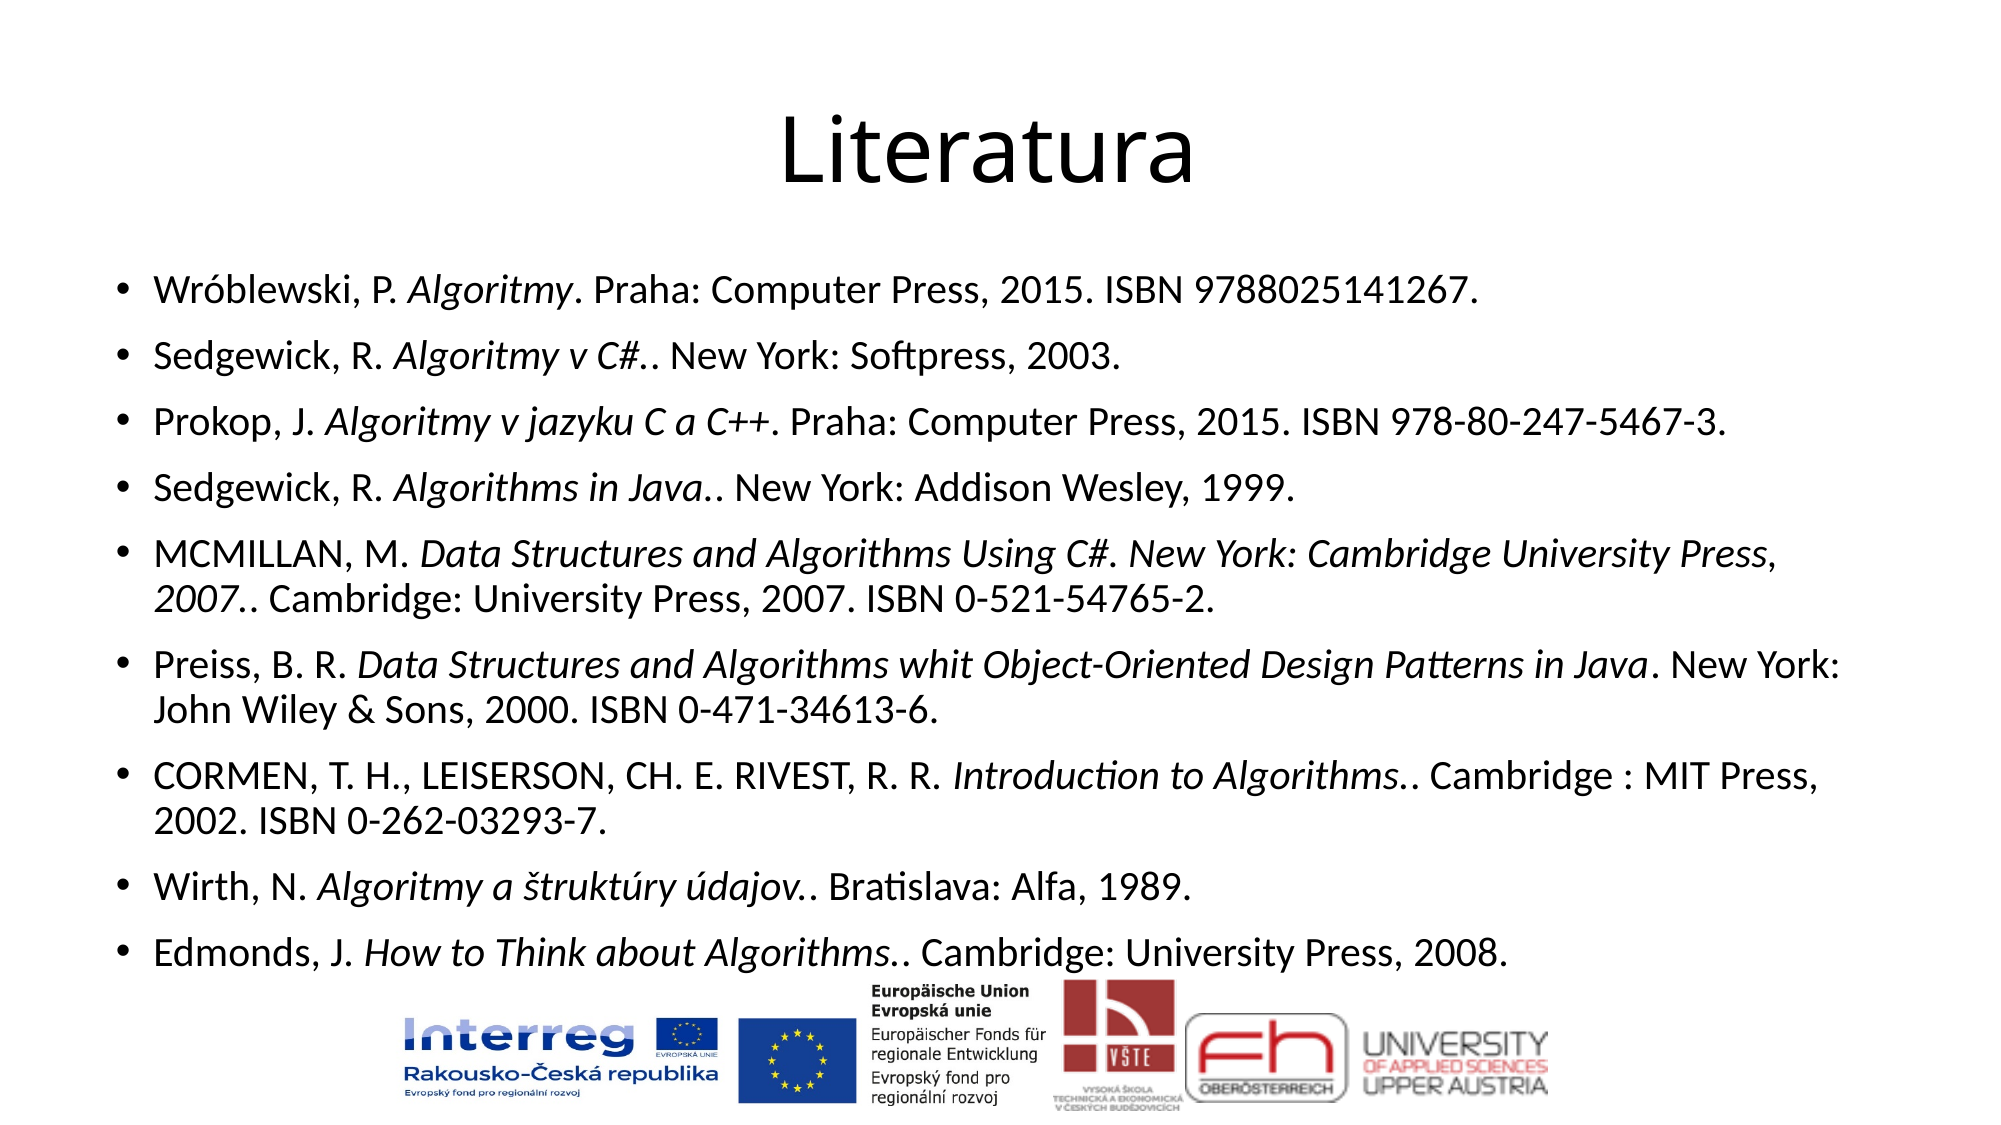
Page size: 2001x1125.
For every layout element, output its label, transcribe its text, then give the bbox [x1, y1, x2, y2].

picture [1185, 1013, 1548, 1103]
picture [374, 984, 1046, 1125]
title Literatura [137, 59, 1863, 169]
list Wróblewski, P. Algoritmy. Praha: Computer Press, 2015. ISBN 9788025141267. Sedgewick, R. Algoritmy v C#.. New York: Softpress, 2003. Prokop, J. Algoritmy v jazyku C a C++. Praha: Computer Press, 2015. ISBN 978-80-247-5467-3. Sedgewick, R. Algorithms in Java.. New York: Addison Wesley, 1999. MCMILLAN, M. Data Structures and Algorithms Using C#. New York: Cambridge University Press, 2007.. Cambridge: University Press, 2007. ISBN 0-521-54765-2. Preiss, B. R. Data Structures and Algorithms whit Object-Oriented Design Patterns in Java. New York: John Wiley & Sons, 2000. ISBN 0-471-34613-6. CORMEN, T. H., LEISERSON, CH. E. RIVEST, R. R. Introduction to Algorithms.. Cambridge : MIT Press, 2002. ISBN 0-262-03293-7. Wirth, N. Algoritmy a štruktúry údajov.. Bratislava: Alfa, 1989. Edmonds, J. How to Think about Algorithms.. Cambridge: University Press, 2008. [100, 169, 1863, 1014]
picture [1053, 979, 1184, 1111]
